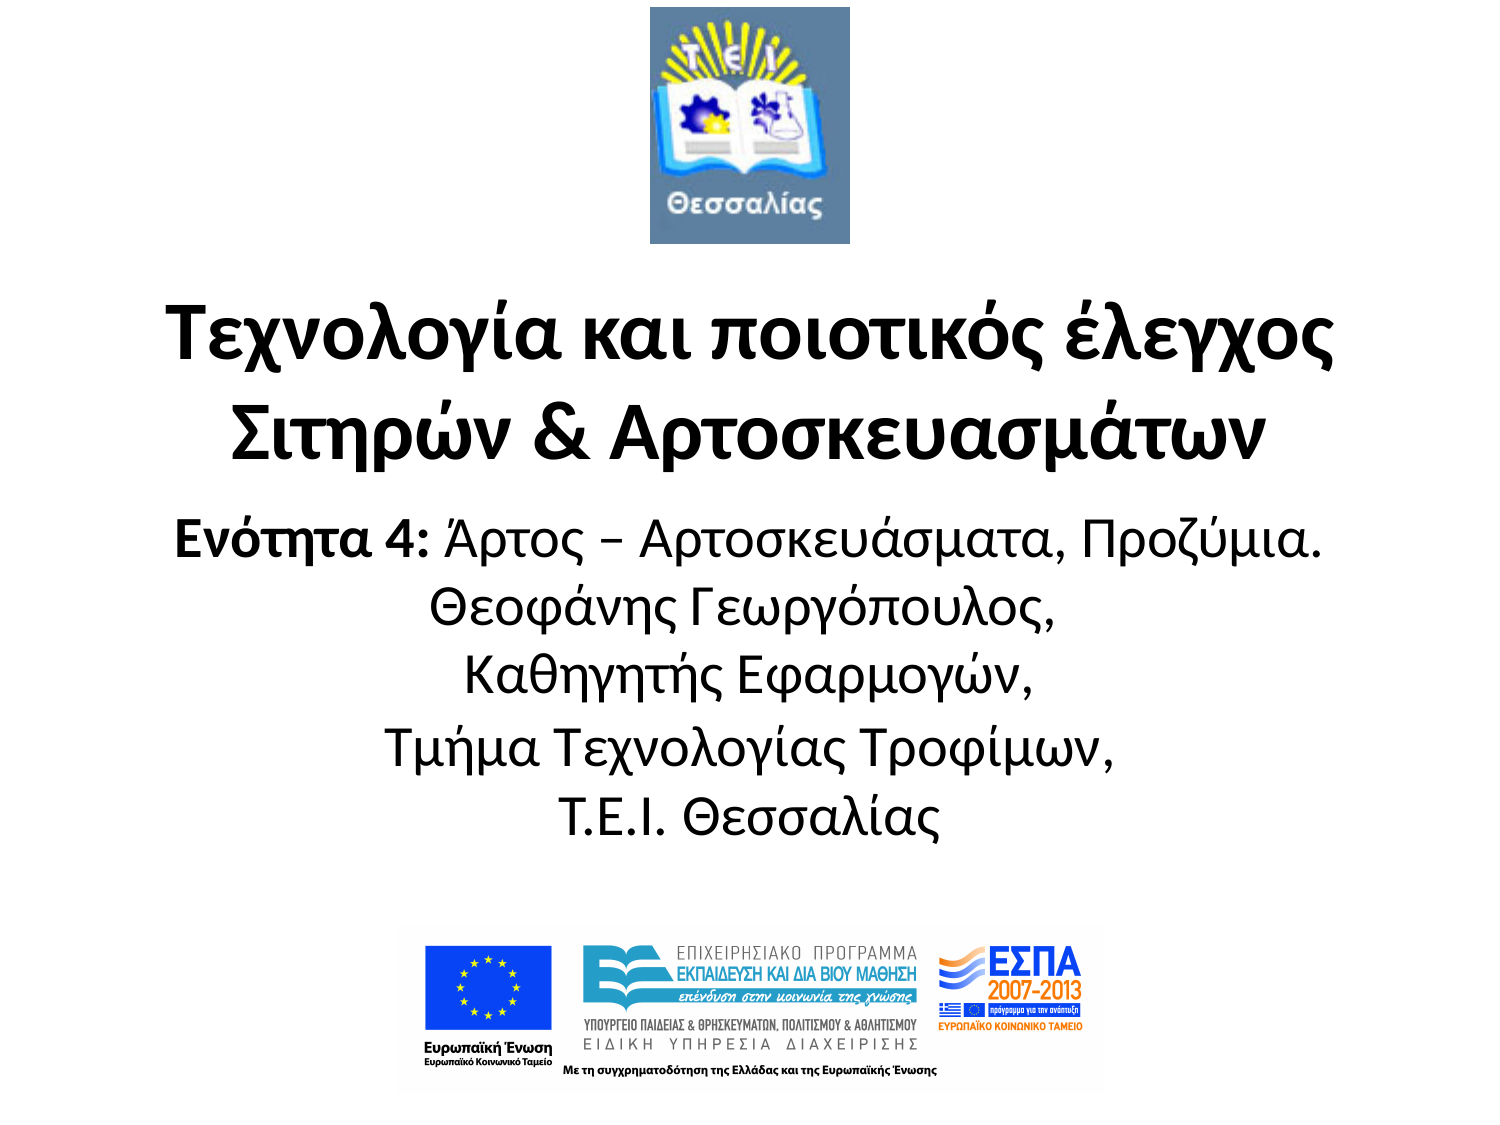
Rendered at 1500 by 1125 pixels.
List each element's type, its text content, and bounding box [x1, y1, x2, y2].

subtitle Ενότητα 4: Άρτος – Αρτοσκευάσματα, Προζύμια. Θεοφάνης Γεωργόπουλος, Kαθηγητής Εφαρμογών, Τμήμα Τεχνολογίας Τροφίμων, T.E.I. Θεσσαλίας [112, 491, 1388, 1094]
picture [650, 6, 850, 244]
picture [396, 925, 1104, 1095]
title Τεχνολογία και ποιοτικός έλεγχος Σιτηρών & Αρτοσκευασμάτων [112, 255, 1388, 491]
